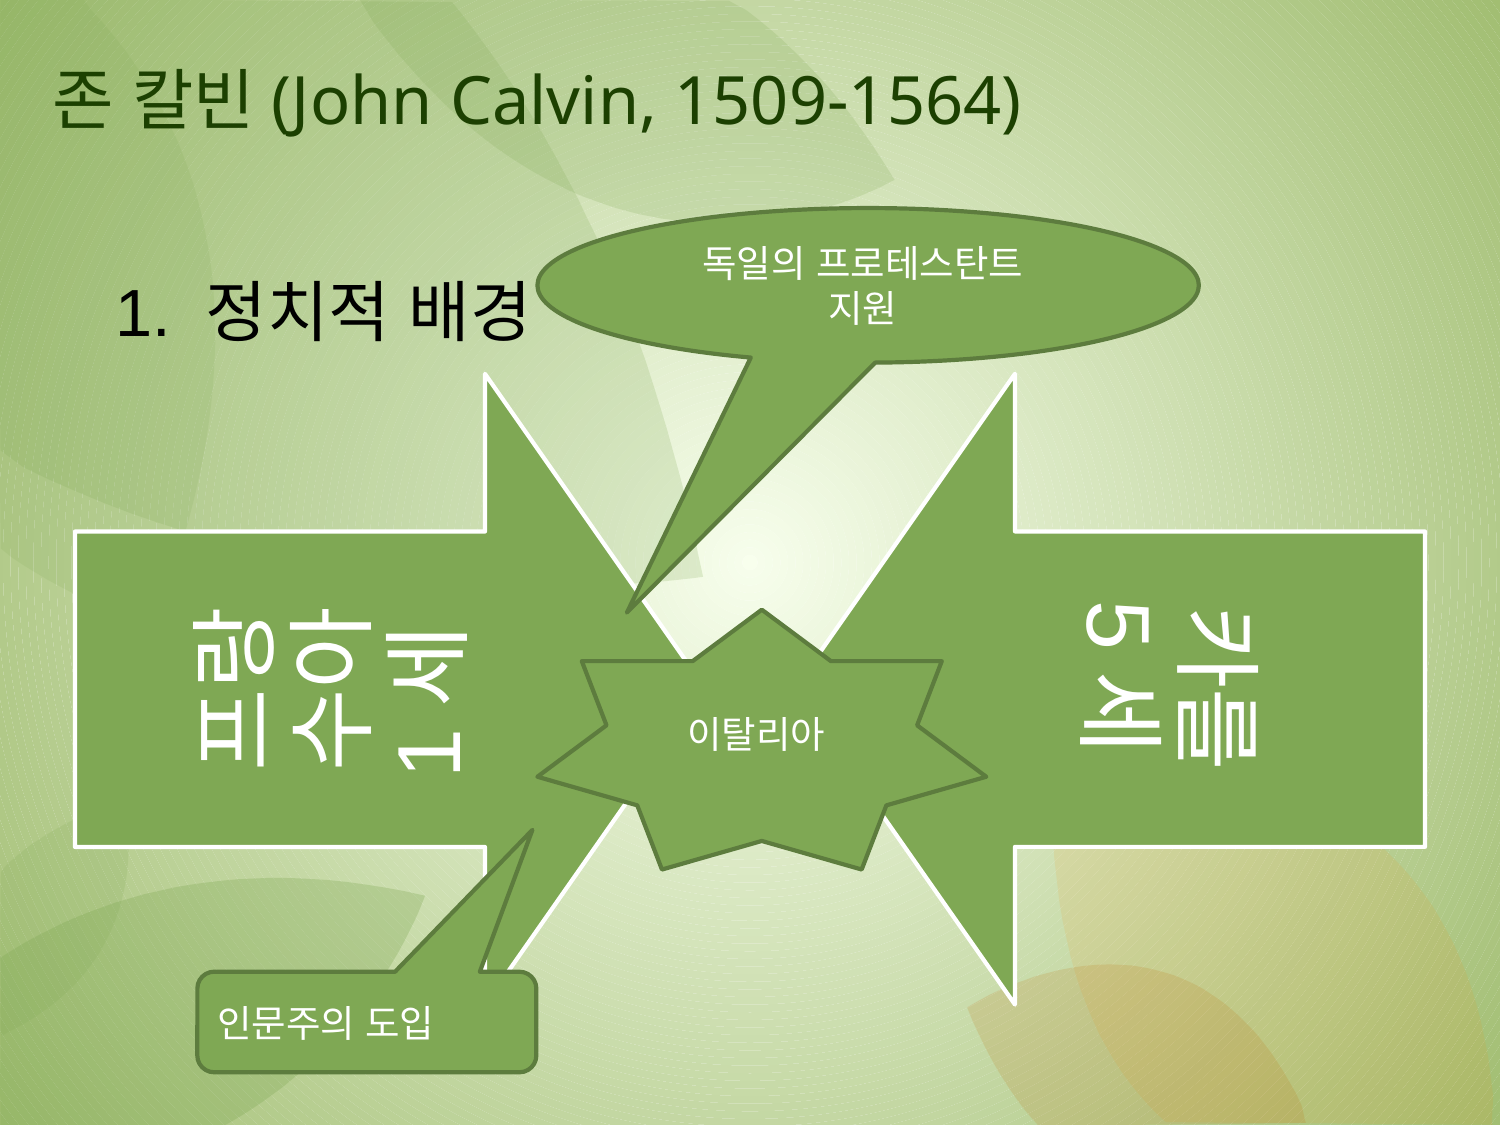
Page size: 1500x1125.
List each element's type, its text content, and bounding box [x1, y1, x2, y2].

text_box 1. 정치적 배경 [101, 262, 566, 357]
text_box 인문주의 도입 [195, 1007, 539, 1075]
title 존 칼빈(John Calvin, 1509-1564) [37, 29, 1462, 166]
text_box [73, 371, 1427, 1007]
text_box 독일의 프로테스탄트 지원 [535, 205, 1201, 371]
